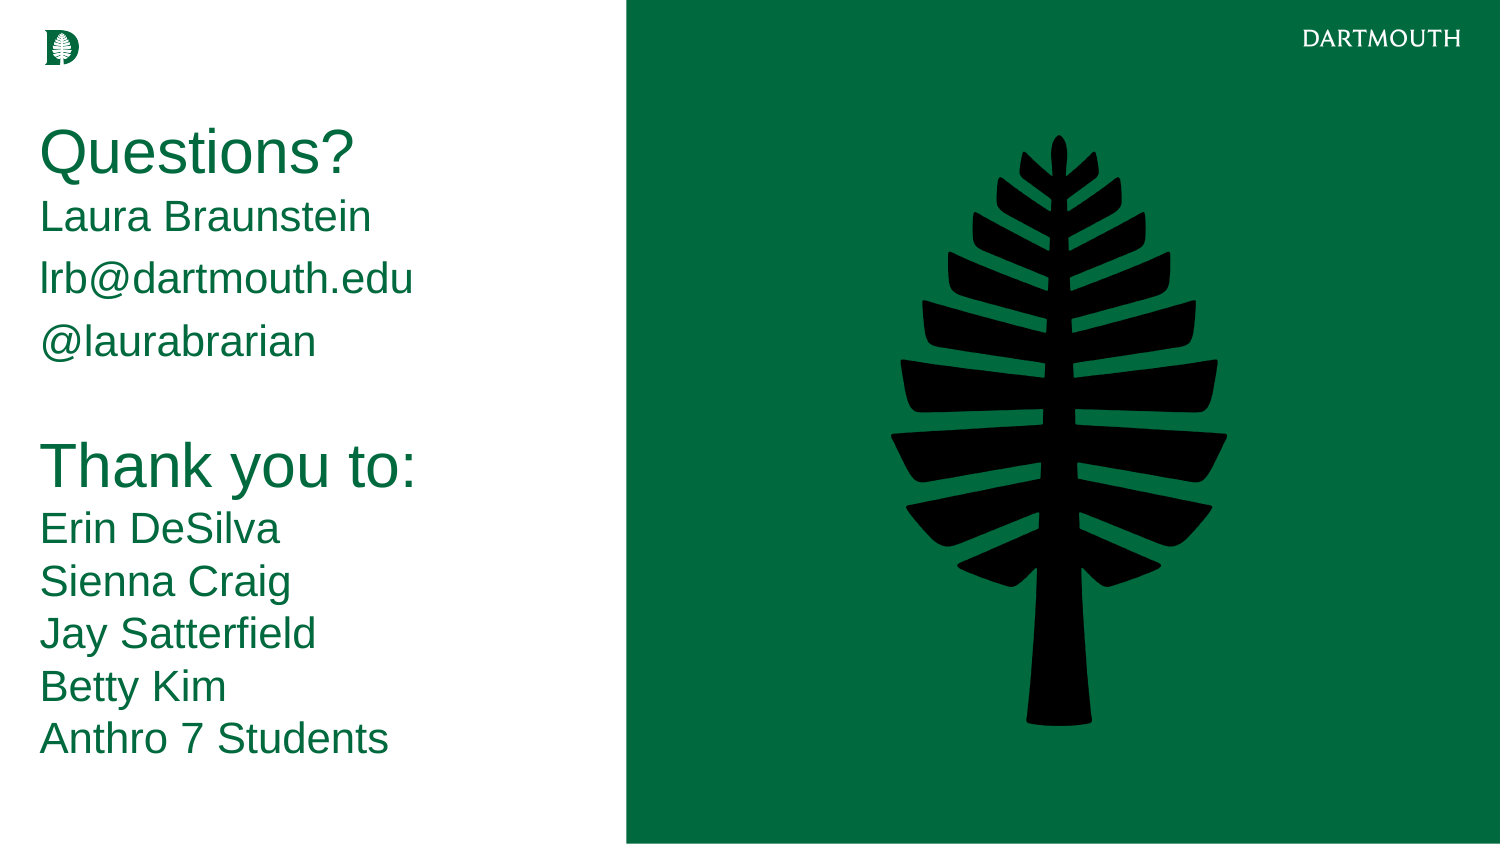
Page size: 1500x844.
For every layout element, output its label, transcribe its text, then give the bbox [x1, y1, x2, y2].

list Laura Braunstein lrb@dartmouth.edu @laurabrarian Thank you to: Erin DeSilva Sienna Craig Jay Satterfield Betty Kim Anthro 7 Students [39, 187, 574, 395]
picture [891, 135, 1227, 726]
title Questions? [39, 122, 574, 187]
picture [1303, 29, 1460, 47]
picture [45, 30, 79, 65]
